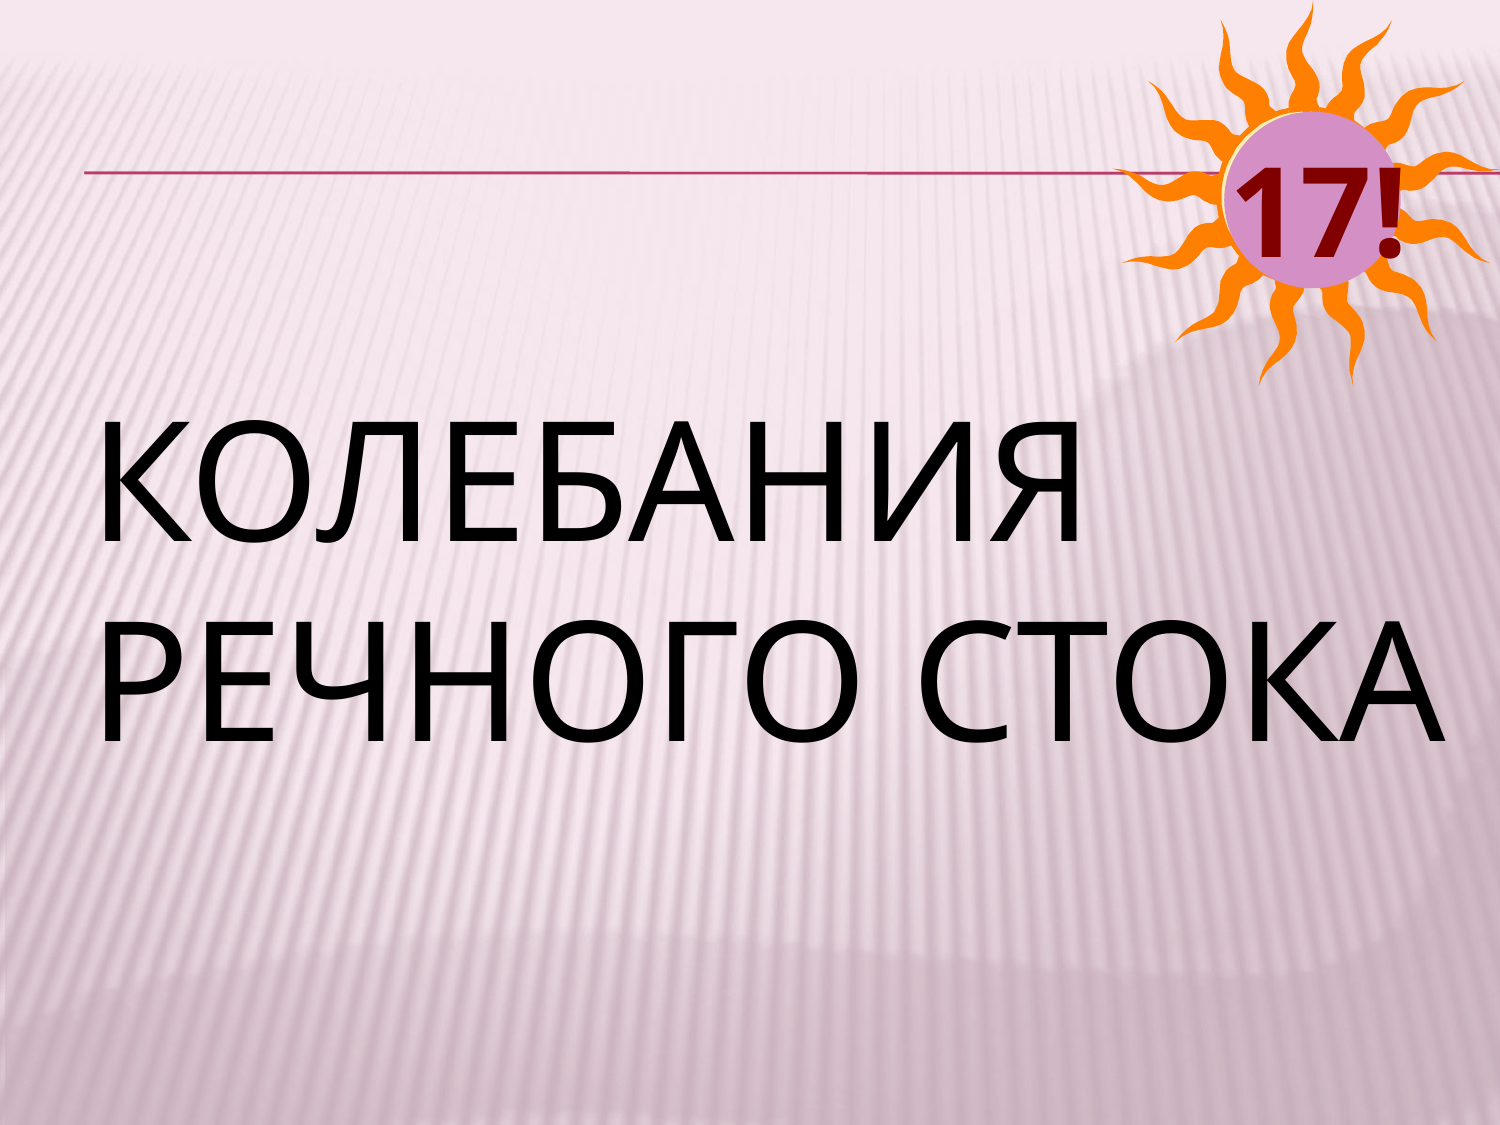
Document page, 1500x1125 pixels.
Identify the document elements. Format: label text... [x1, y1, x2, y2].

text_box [1112, 0, 1500, 387]
title Колебания речного стока [75, 337, 1463, 813]
